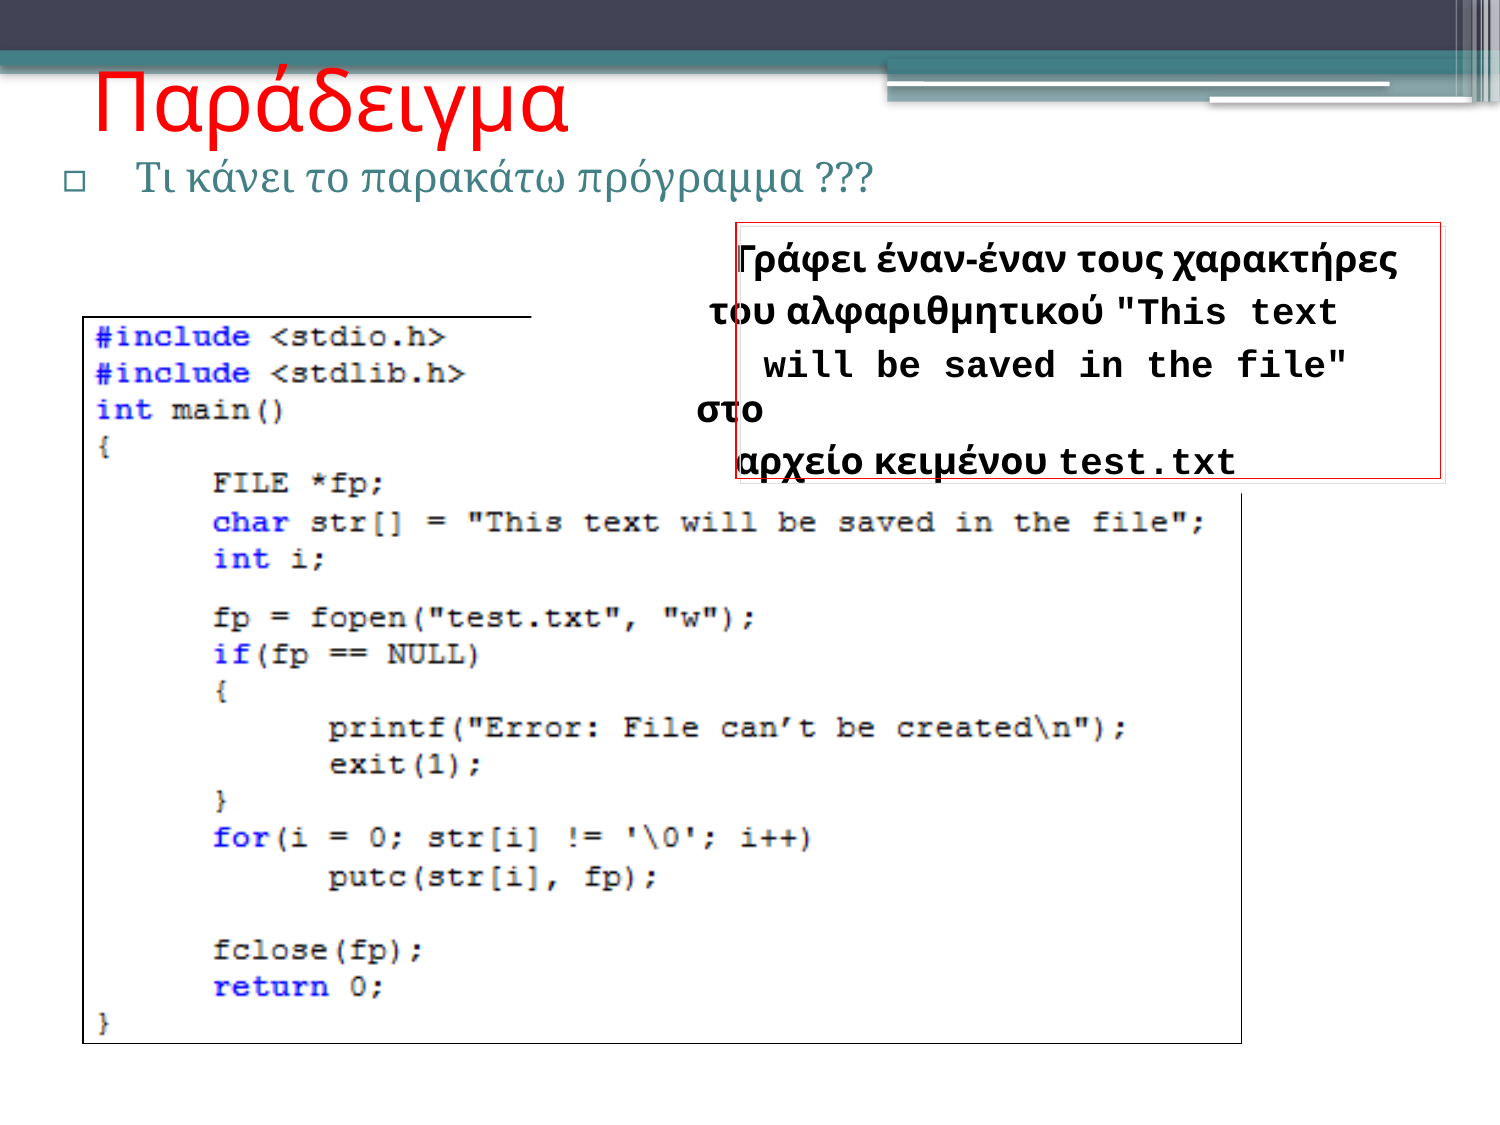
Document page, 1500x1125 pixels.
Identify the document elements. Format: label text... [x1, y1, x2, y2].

picture [83, 317, 1242, 1044]
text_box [530, 222, 1447, 494]
list Τι κάνει το παρακάτω πρόγραμμα ??? [0, 143, 1457, 1075]
title Παράδειγμα [77, 3, 1432, 143]
